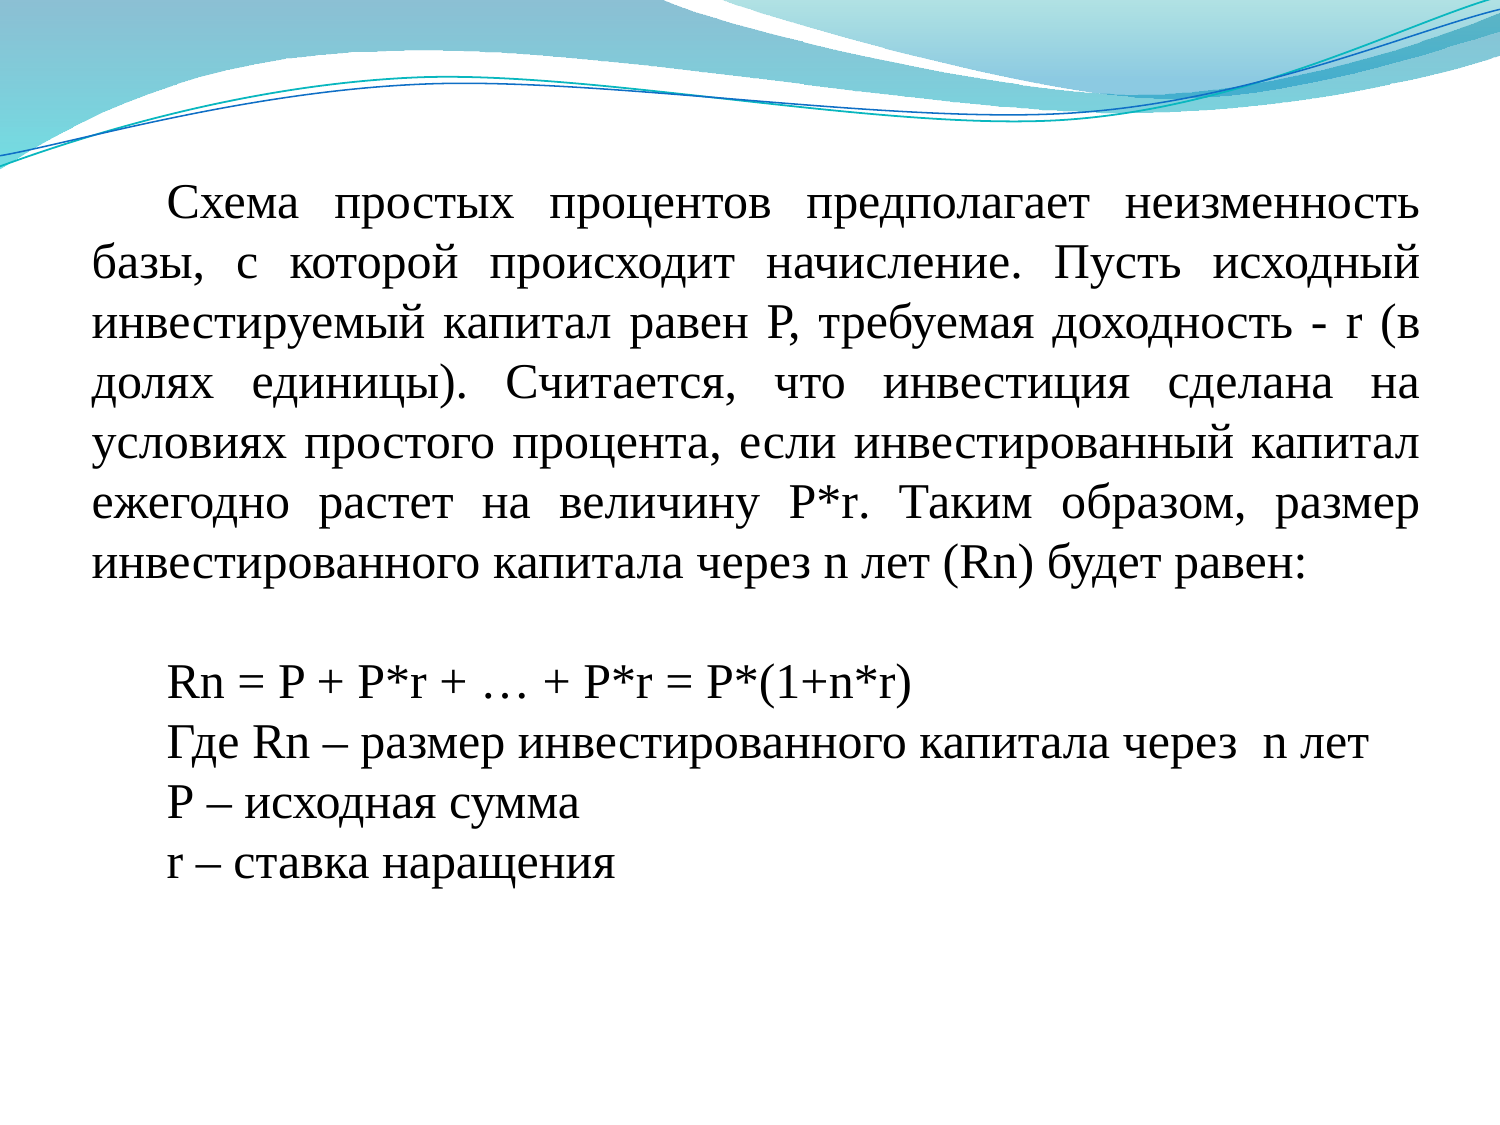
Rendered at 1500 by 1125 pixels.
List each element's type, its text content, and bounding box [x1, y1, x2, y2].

text_box Схема простых процентов предполагает неизменность базы, с которой происходит начисление. Пусть исходный инвестируемый капитал равен Р, требуемая доходность - r (в долях единицы). Считается, что инвестиция сделана на условиях простого процента, если инвестированный капитал ежегодно растет на величину P*r. Таким образом, размер инвестированного капитала через n лет (Rn) будет равен: Rn = P + P*r + … + P*r = P*(1+n*r) Где Rn – размер инвестированного капитала через n лет Р – исходная сумма r – ставка наращения [76, 160, 1436, 896]
